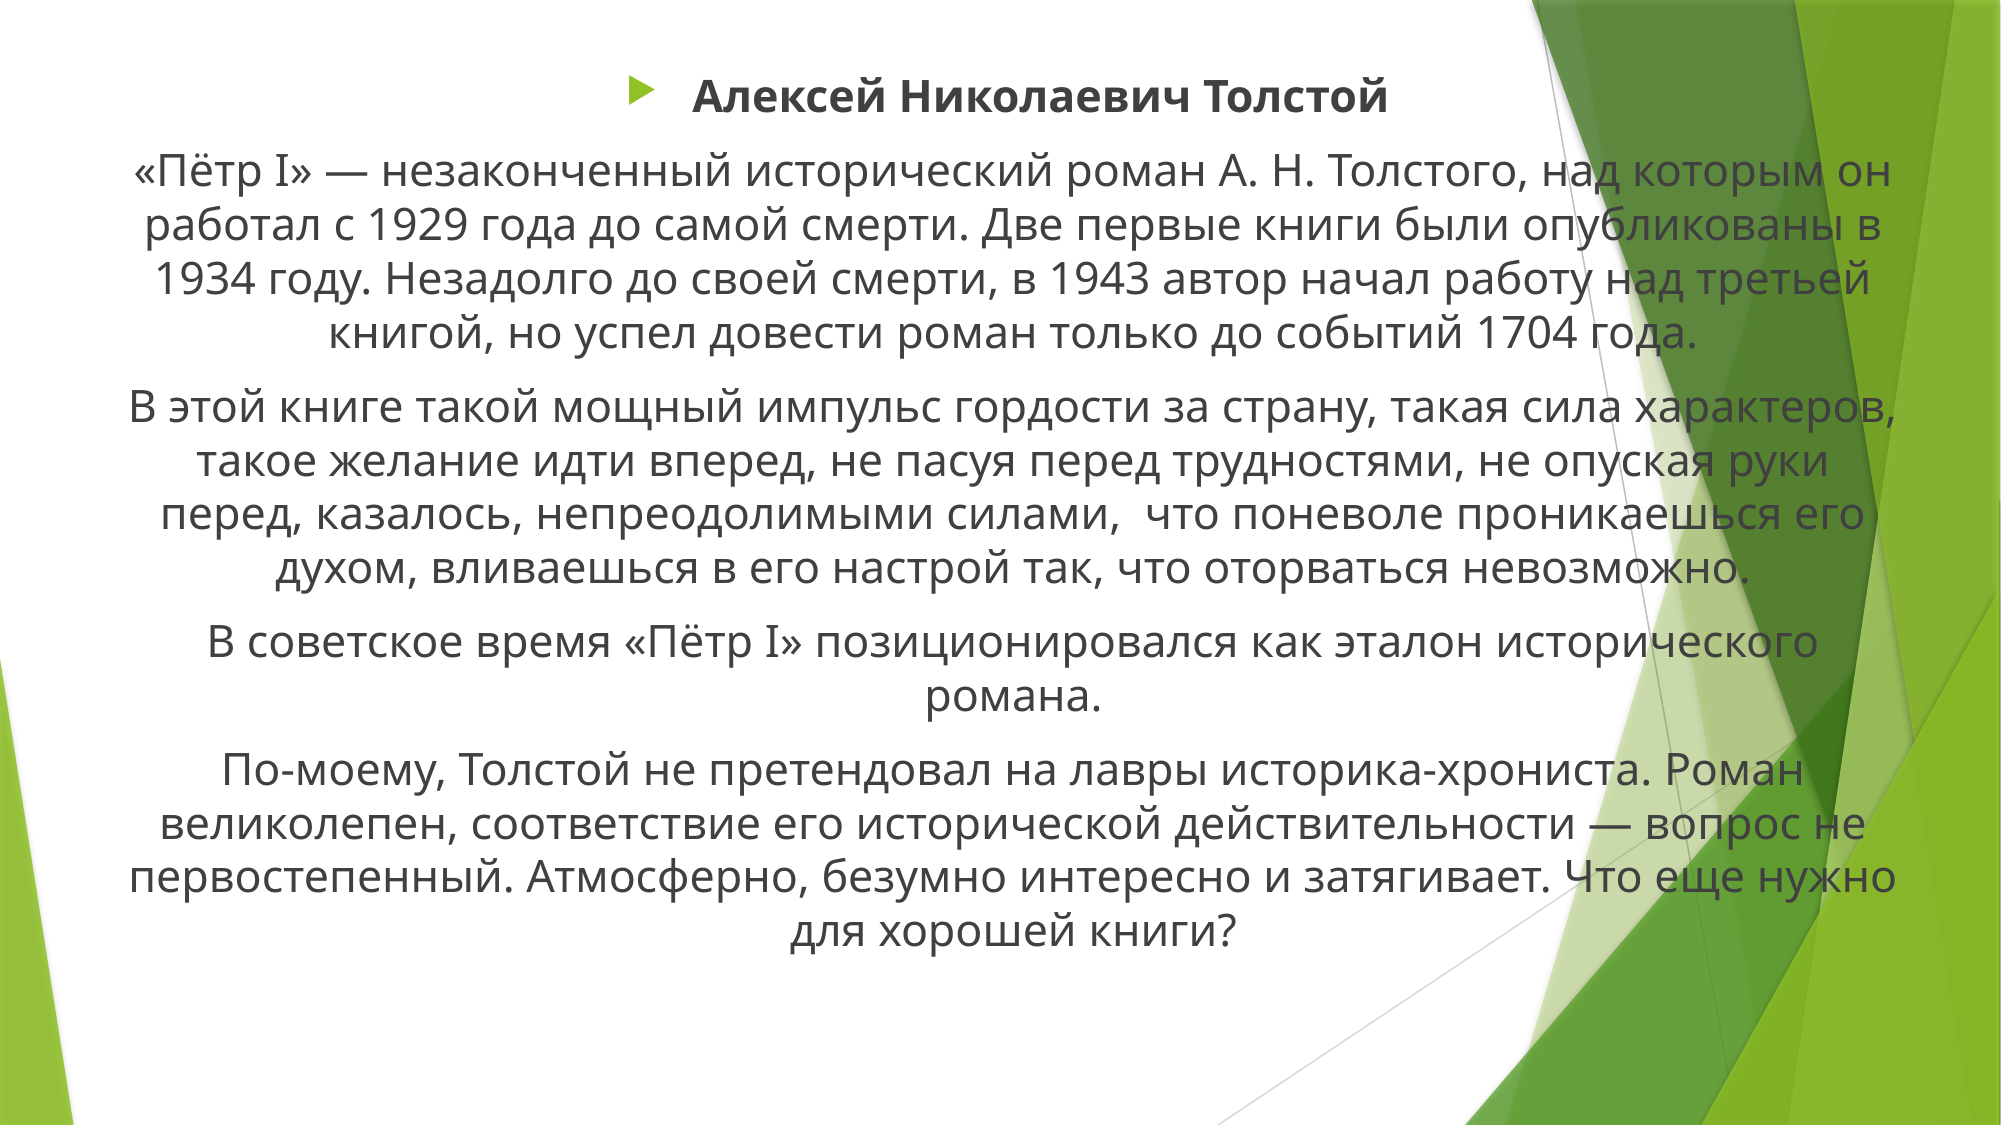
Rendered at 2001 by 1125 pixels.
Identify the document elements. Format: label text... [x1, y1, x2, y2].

list Алексей Николаевич Толстой «Пётр I» — незаконченный исторический роман А. Н. Толстого, над которым он работал с 1929 года до самой смерти. Две первые книги были опубликованы в 1934 году. Незадолго до своей смерти, в 1943 автор начал работу над третьей книгой, но успел довести роман только до событий 1704 года. В этой книге такой мощный импульс гордости за страну, такая сила характеров, такое желание идти вперед, не пасуя перед трудностями, не опуская руки перед, казалось, непреодолимыми силами, что поневоле проникаешься его духом, вливаешься в его настрой так, что оторваться невозможно. В советское время «Пётр I» позиционировался как эталон исторического романа. По-моему, Толстой не претендовал на лавры историка-хрониста. Роман великолепен, соответствие его исторической действительности — вопрос не первостепенный. Атмосферно, безумно интересно и затягивает. Что еще нужно для хорошей книги? [111, 60, 1917, 1071]
